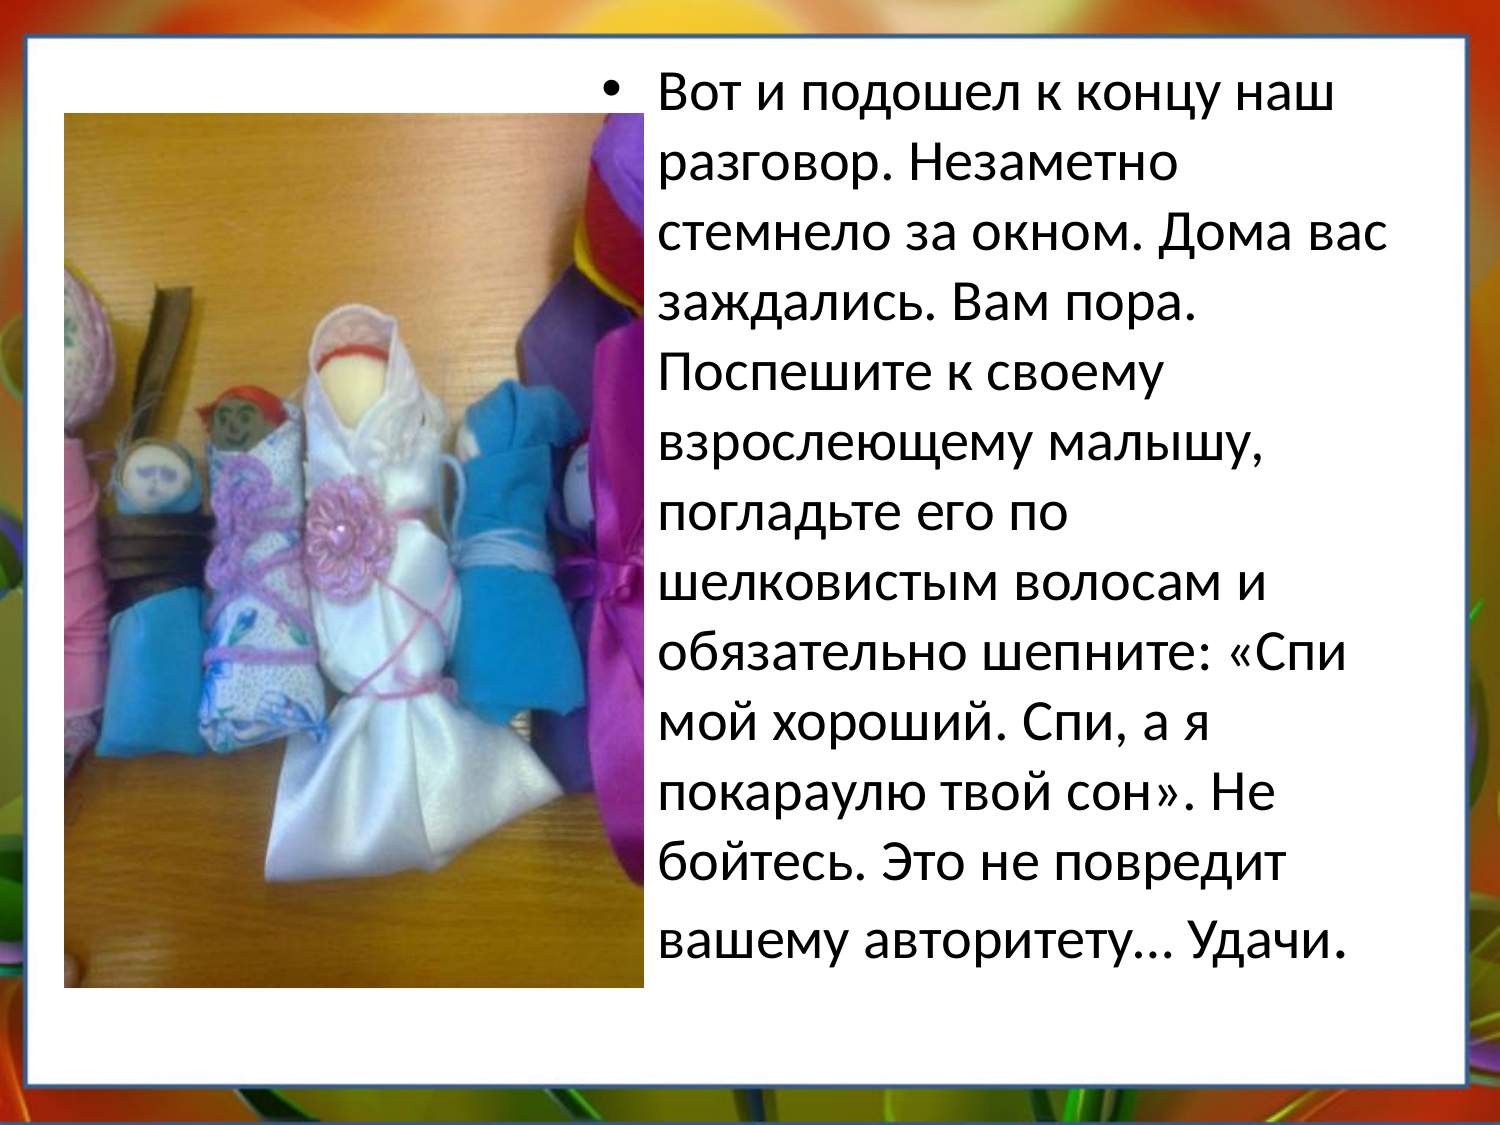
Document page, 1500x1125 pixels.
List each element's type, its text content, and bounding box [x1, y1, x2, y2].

list Вот и подошел к концу наш разговор. Незаметно стемнело за окном. Дома вас заждались. Вам пора. Поспешите к своему взрослеющему малышу, погладьте его по шелковистым волосам и обязательно шепните: «Спи мой хороший. Спи, а я покараулю твой сон». Не бойтесь. Это не повредит вашему авторитету… Удачи. [586, 44, 1426, 1006]
picture [0, 0, 1500, 1125]
